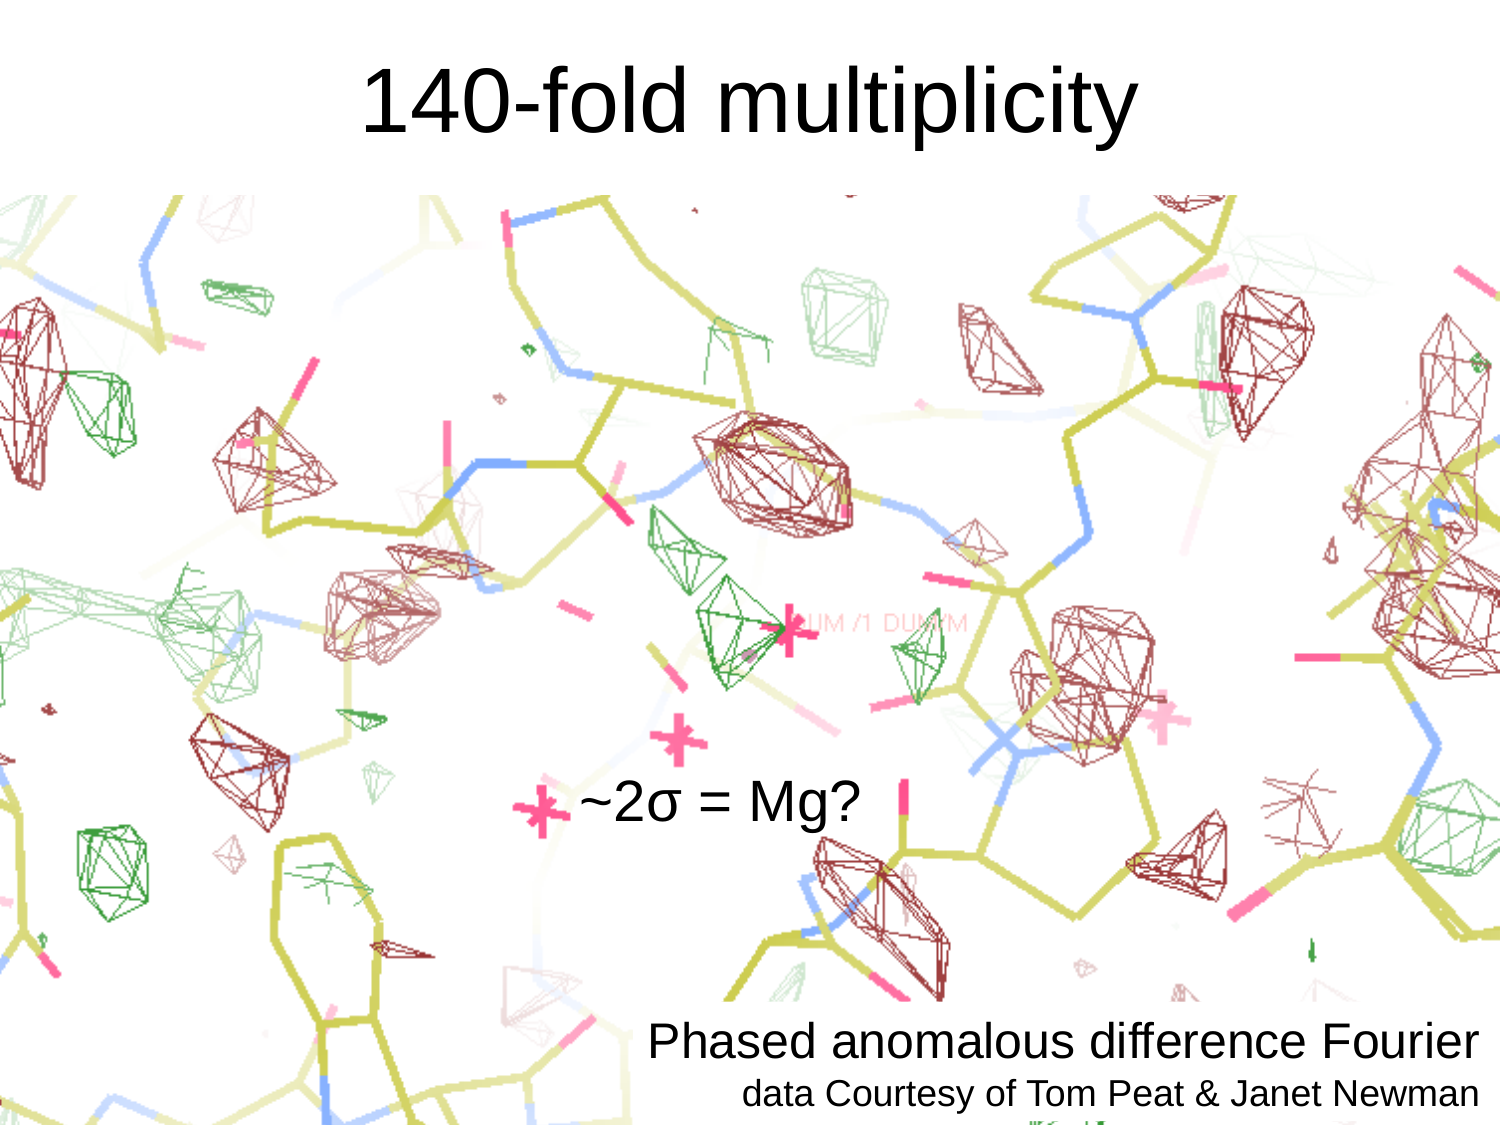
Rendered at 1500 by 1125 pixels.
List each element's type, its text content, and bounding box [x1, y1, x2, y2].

picture [0, 194, 1500, 1125]
title 140-fold multiplicity [75, 1, 1425, 190]
